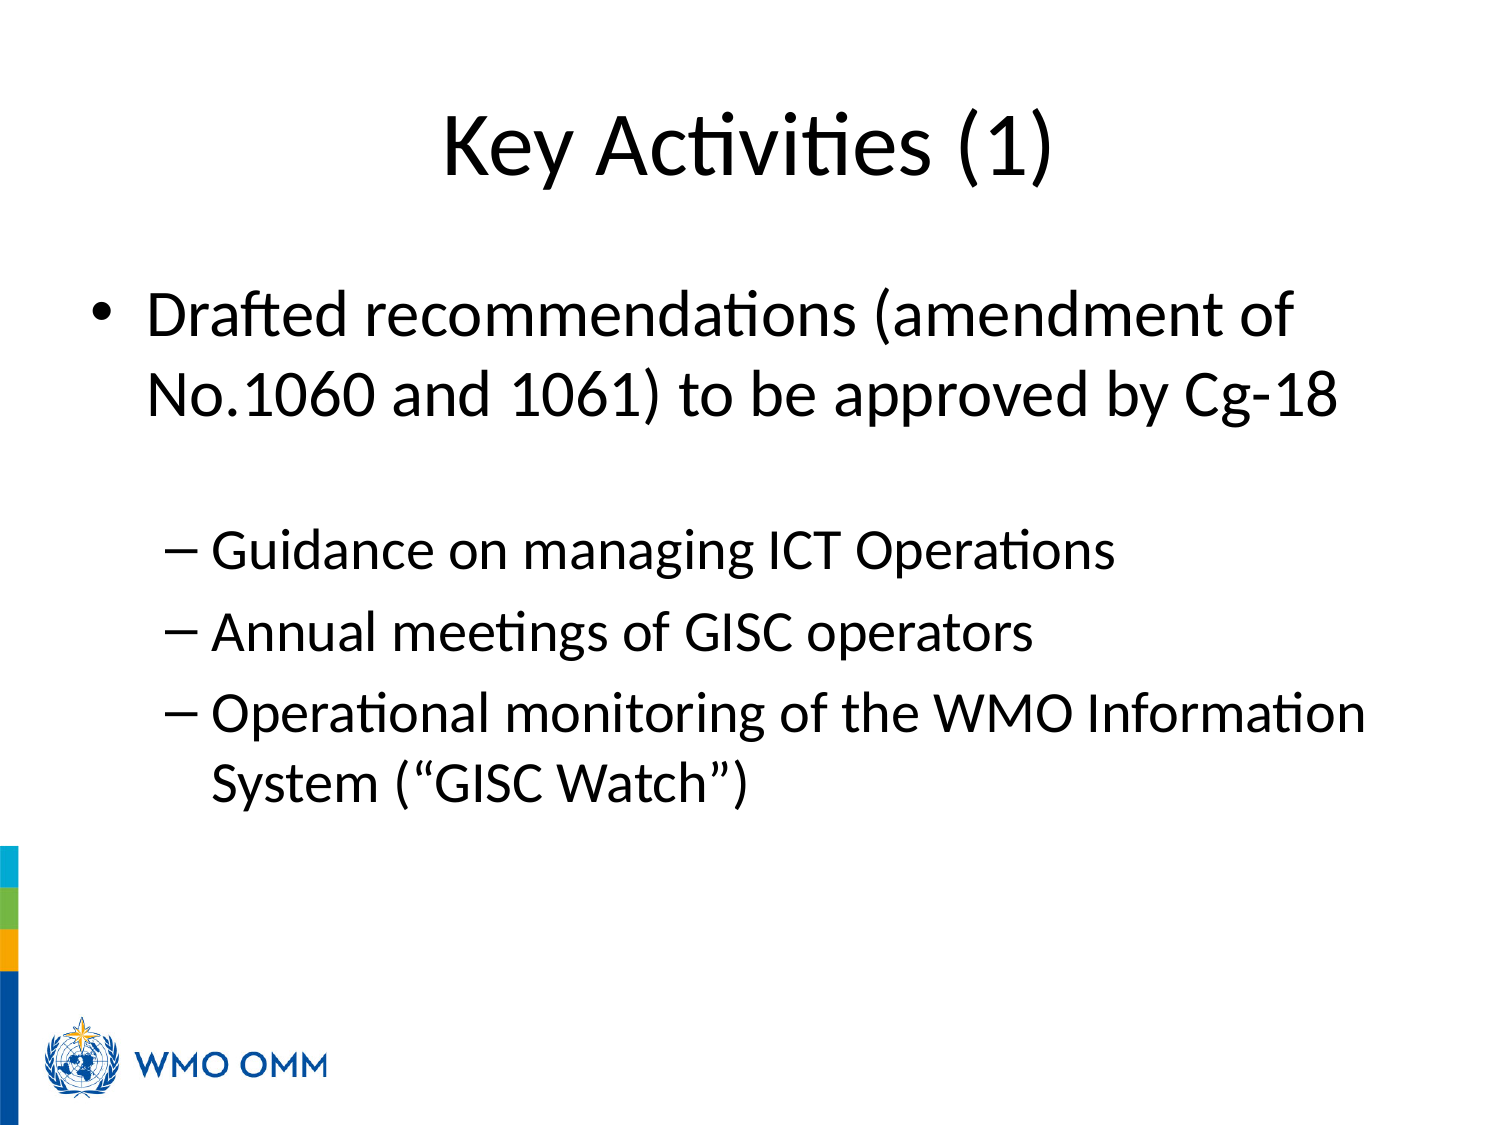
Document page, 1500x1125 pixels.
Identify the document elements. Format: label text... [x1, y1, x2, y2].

title Key Activities (1) [75, 45, 1425, 233]
list Drafted recommendations (amendment of No.1060 and 1061) to be approved by Cg-18 Guidance on managing ICT Operations Annual meetings of GISC operators Operational monitoring of the WMO Information System (“GISC Watch”) [75, 262, 1425, 1080]
picture [0, 845, 327, 1125]
